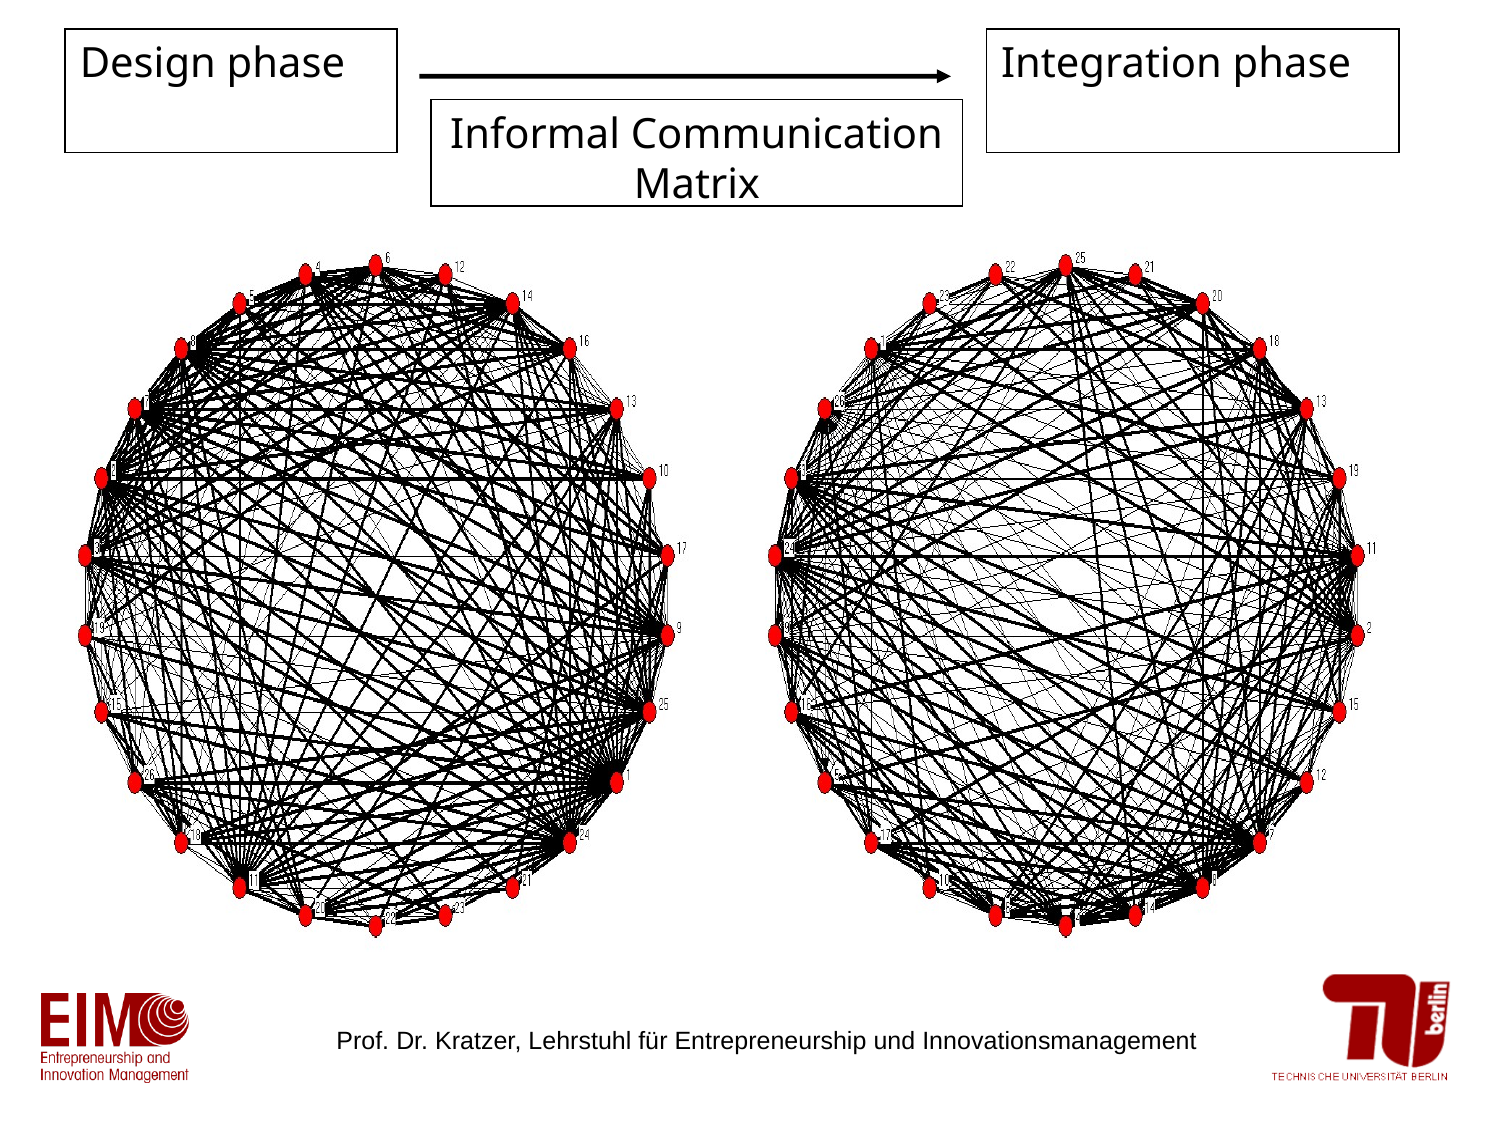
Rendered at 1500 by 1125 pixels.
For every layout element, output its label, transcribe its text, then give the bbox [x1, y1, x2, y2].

picture [41, 993, 189, 1083]
picture [1264, 975, 1454, 1086]
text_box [52, 28, 1483, 975]
text_box Prof. Dr. Kratzer, Lehrstuhl für Entrepreneurship und Innovationsmanagement [242, 1016, 1259, 1062]
